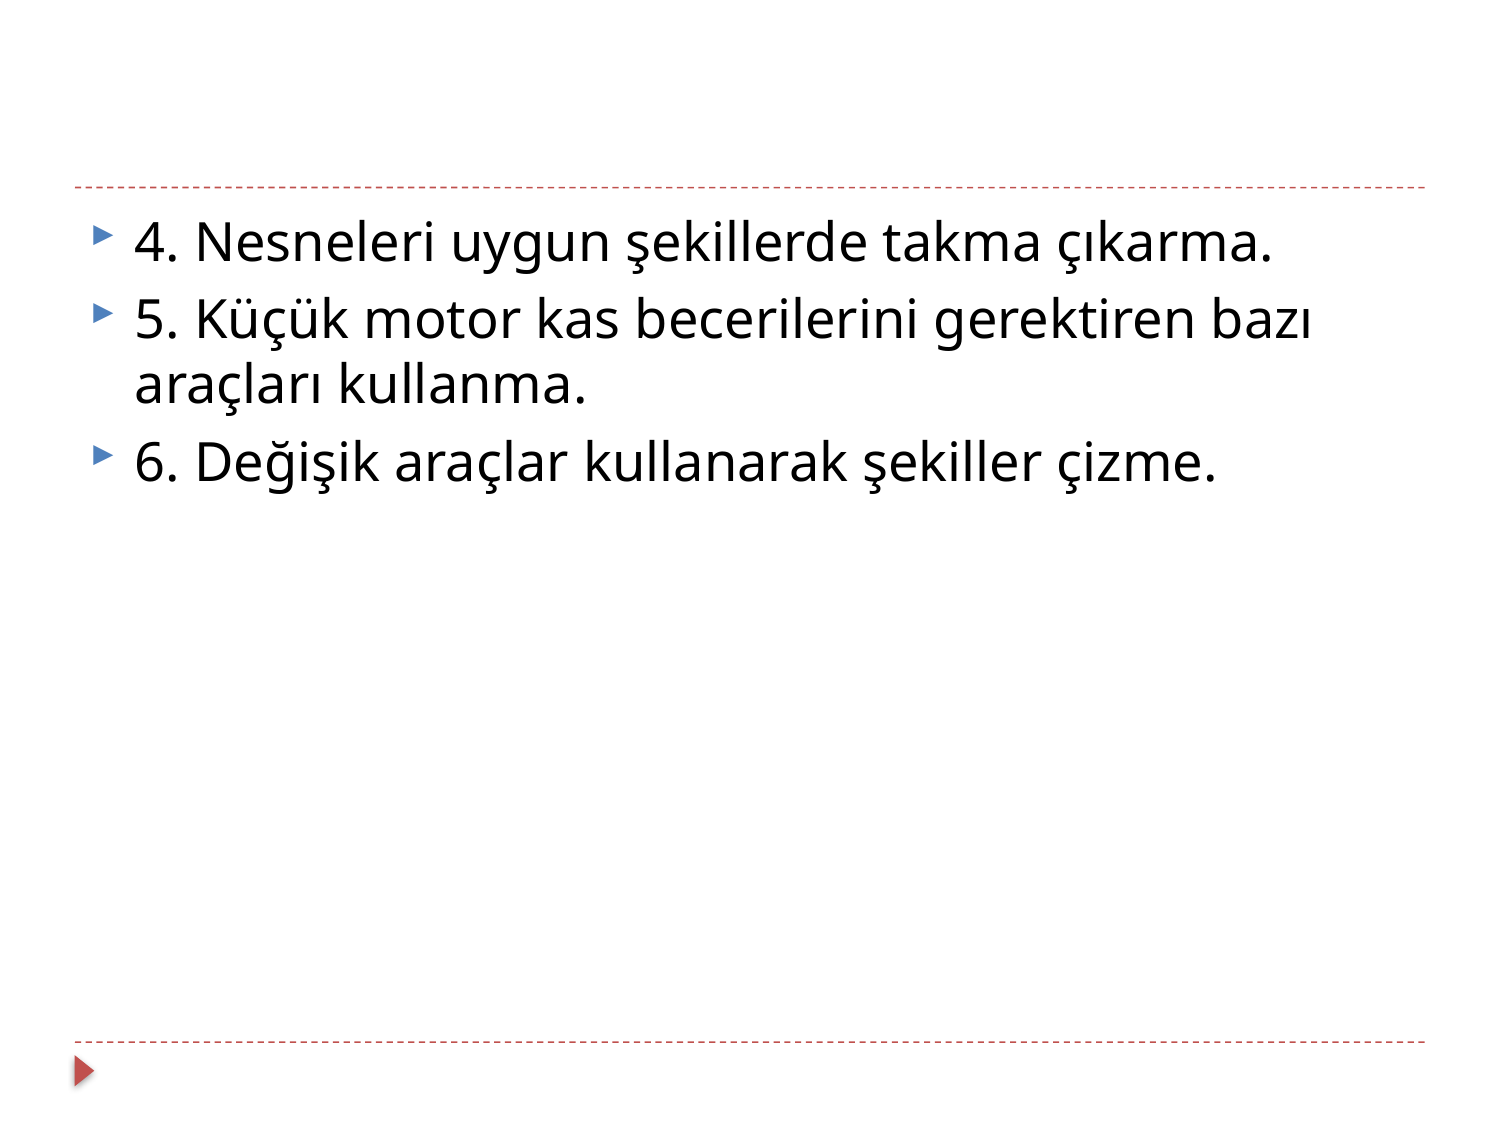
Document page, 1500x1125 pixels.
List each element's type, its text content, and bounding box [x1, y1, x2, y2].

list 4. Nesneleri uygun şekillerde takma çıkarma. 5. Küçük motor kas becerilerini gerektiren bazı araçları kullanma. 6. Değişik araçlar kullanarak şekiller çizme. [75, 200, 1425, 1010]
